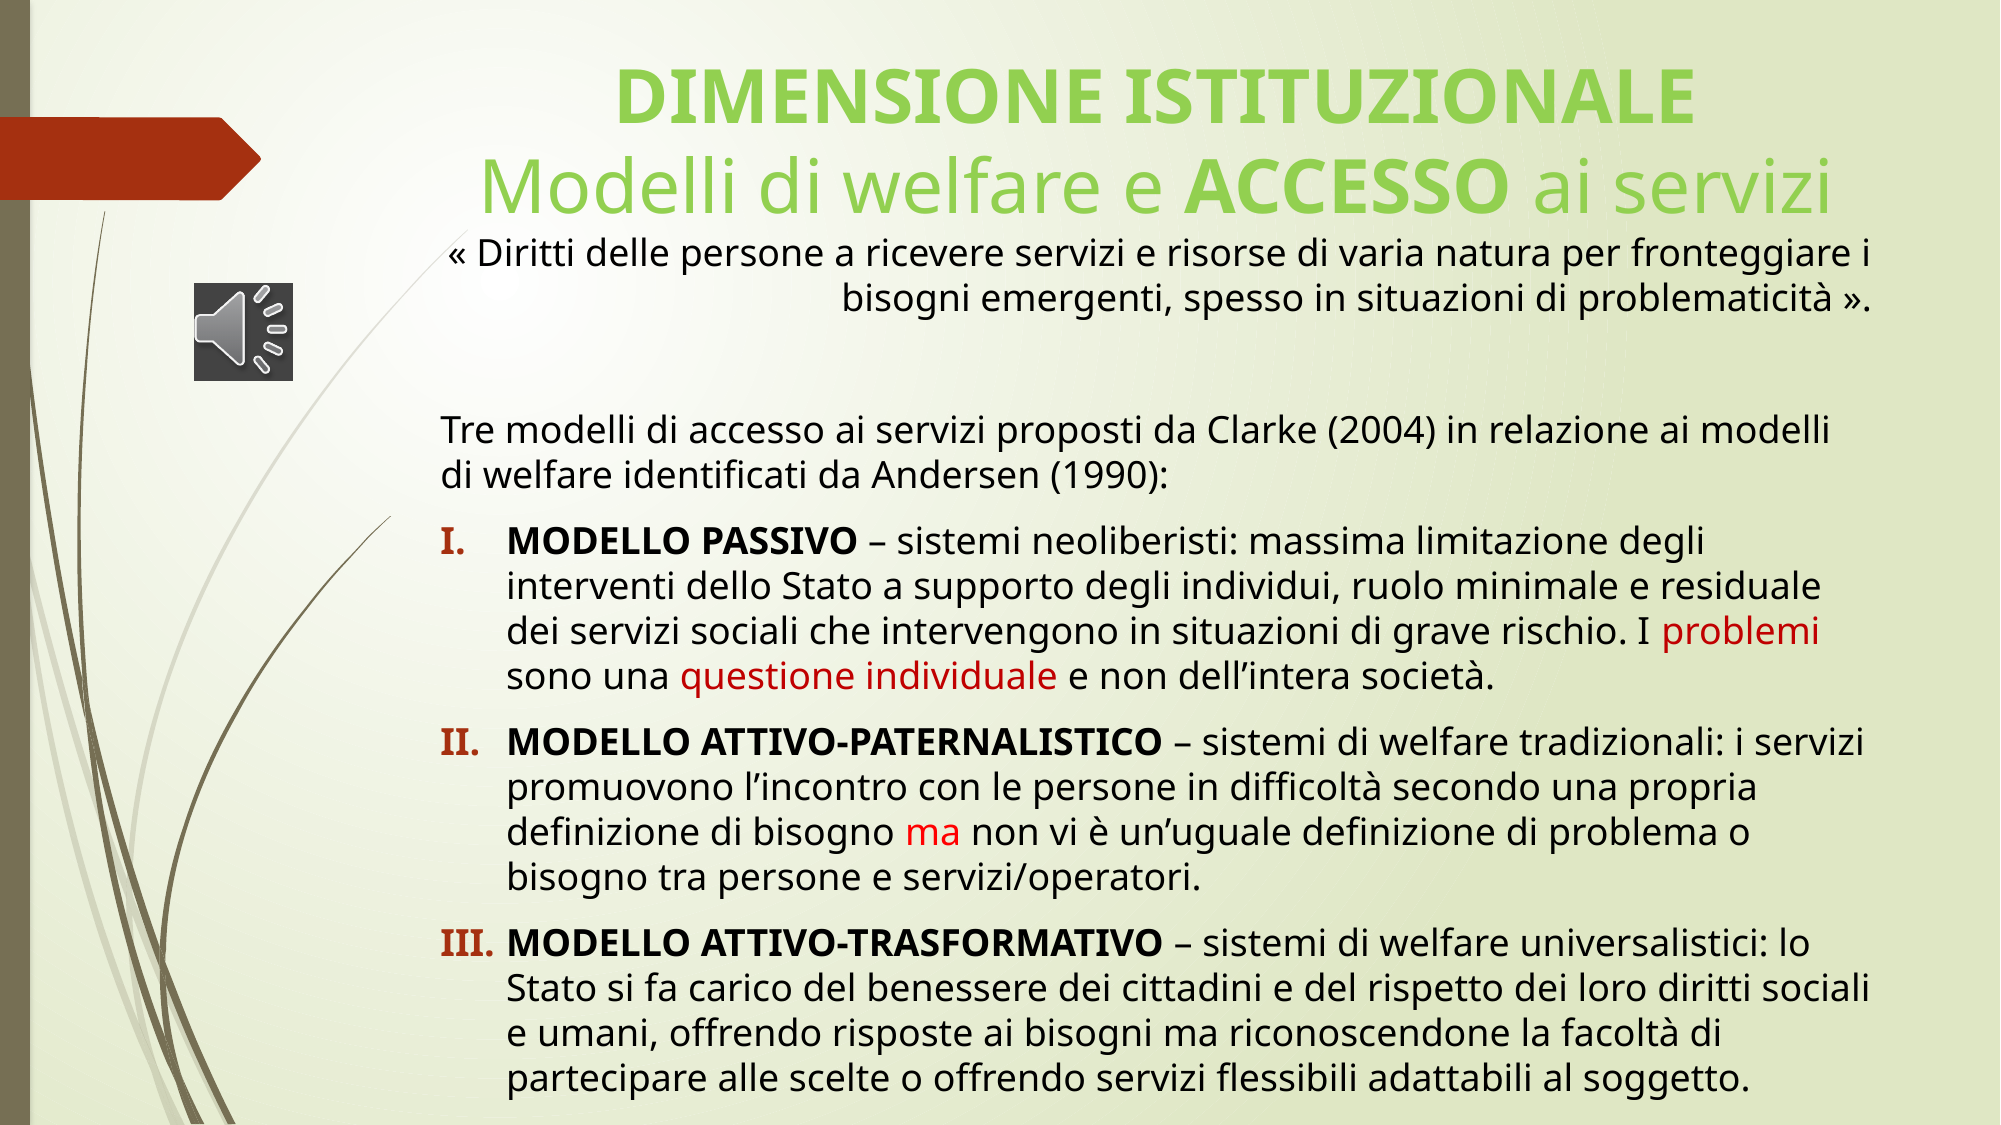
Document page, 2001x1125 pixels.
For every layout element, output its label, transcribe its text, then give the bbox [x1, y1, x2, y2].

title DIMENSIONE ISTITUZIONALE Modelli di welfare e ACCESSO ai servizi [425, 41, 1888, 221]
picture [193, 281, 294, 383]
list « Diritti delle persone a ricevere servizi e risorse di varia natura per fronteggiare i bisogni emergenti, spesso in situazioni di problematicità ». Tre modelli di accesso ai servizi proposti da Clarke (2004) in relazione ai modelli di welfare identificati da Andersen (1990): MODELLO PASSIVO – sistemi neoliberisti: massima limitazione degli interventi dello Stato a supporto degli individui, ruolo minimale e residuale dei servizi sociali che intervengono in situazioni di grave rischio. I problemi sono una questione individuale e non dell’intera società. MODELLO ATTIVO-PATERNALISTICO – sistemi di welfare tradizionali: i servizi promuovono l’incontro con le persone in difficoltà secondo una propria definizione di bisogno ma non vi è un’uguale definizione di problema o bisogno tra persone e servizi/operatori. MODELLO ATTIVO-TRASFORMATIVO – sistemi di welfare universalistici: lo Stato si fa carico del benessere dei cittadini e del rispetto dei loro diritti sociali e umani, offrendo risposte ai bisogni ma riconoscendone la facoltà di partecipare alle scelte o offrendo servizi flessibili adattabili al soggetto. [425, 221, 1888, 1107]
